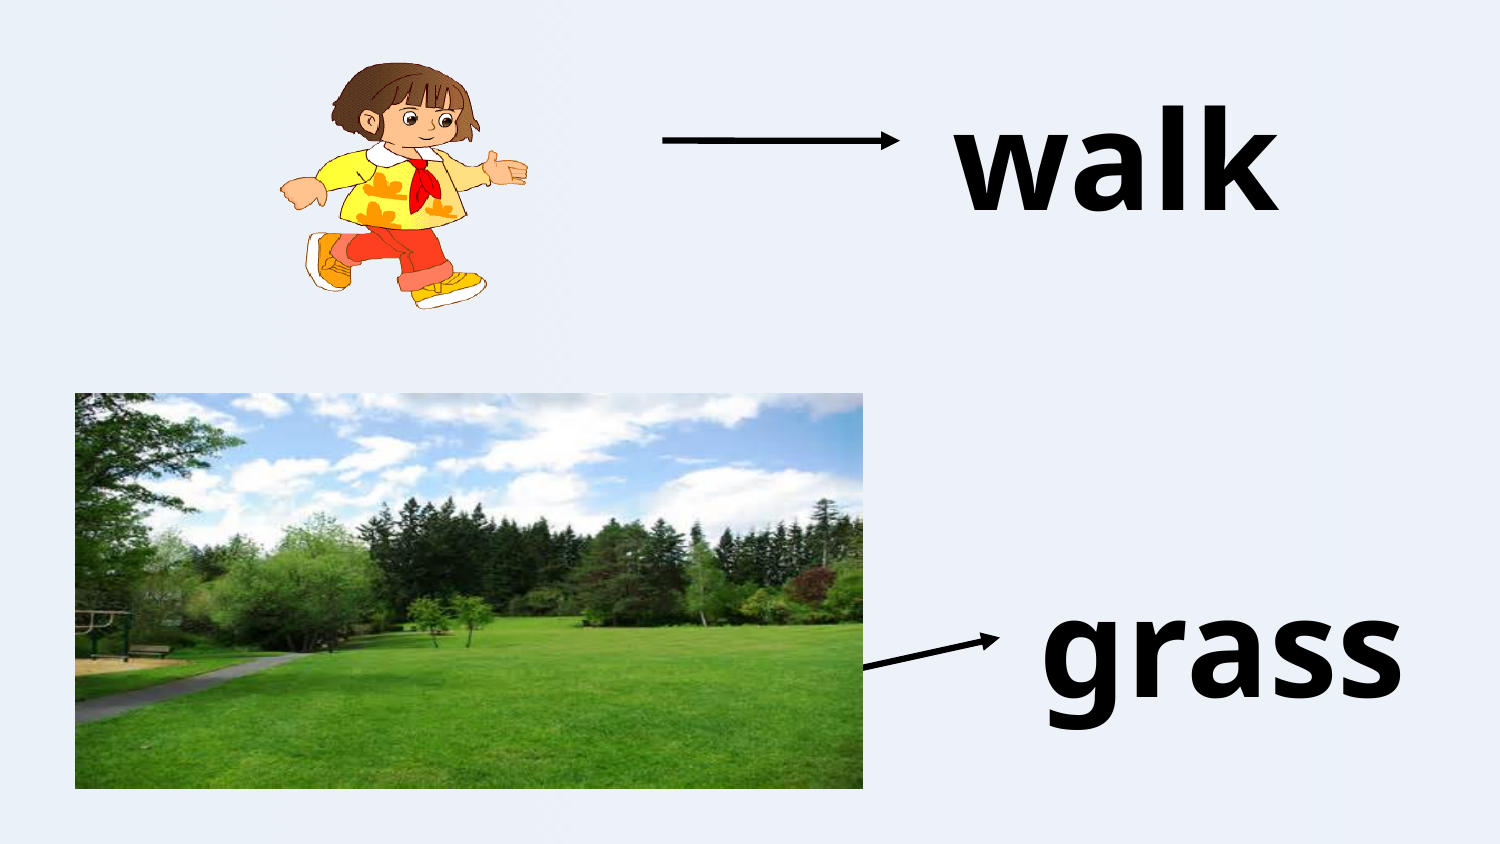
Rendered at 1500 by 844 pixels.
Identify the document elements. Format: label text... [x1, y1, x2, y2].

picture [0, 0, 1500, 844]
text_box [704, 134, 901, 147]
text_box [866, 634, 1000, 668]
text_box walk [937, 65, 1313, 246]
text_box grass [1025, 553, 1450, 733]
